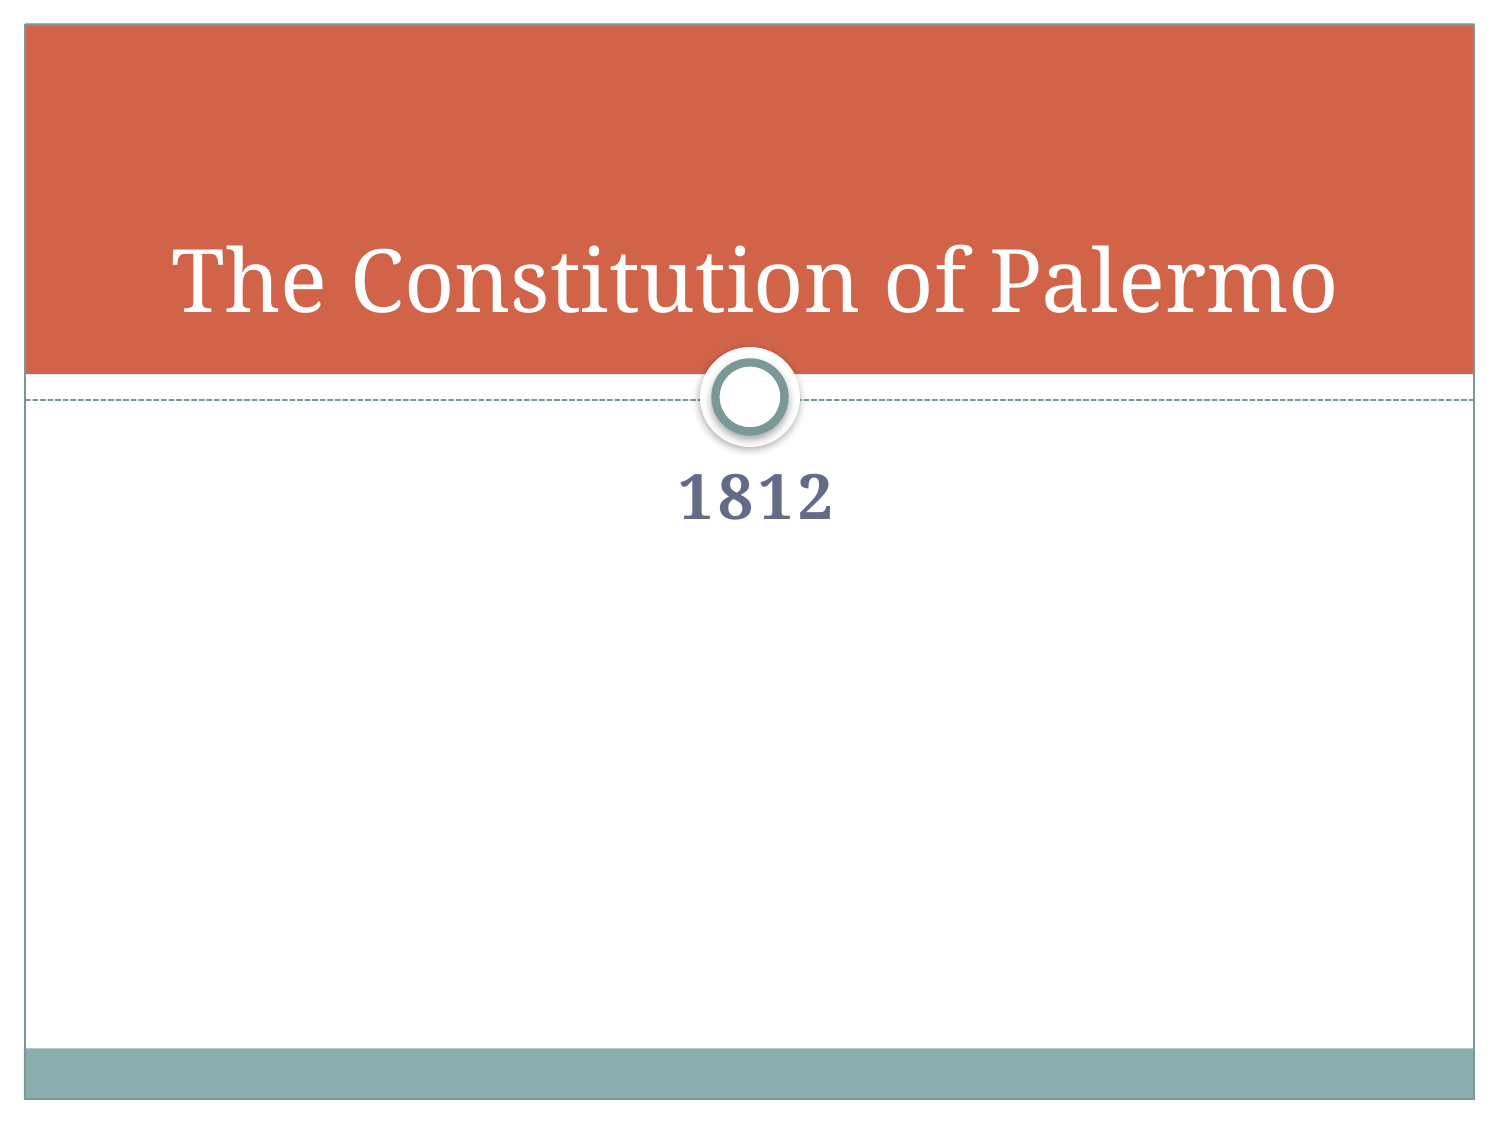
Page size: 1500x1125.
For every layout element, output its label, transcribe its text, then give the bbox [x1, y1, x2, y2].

title The Constitution of Palermo [118, 87, 1394, 338]
list 1812 [224, 450, 1288, 725]
